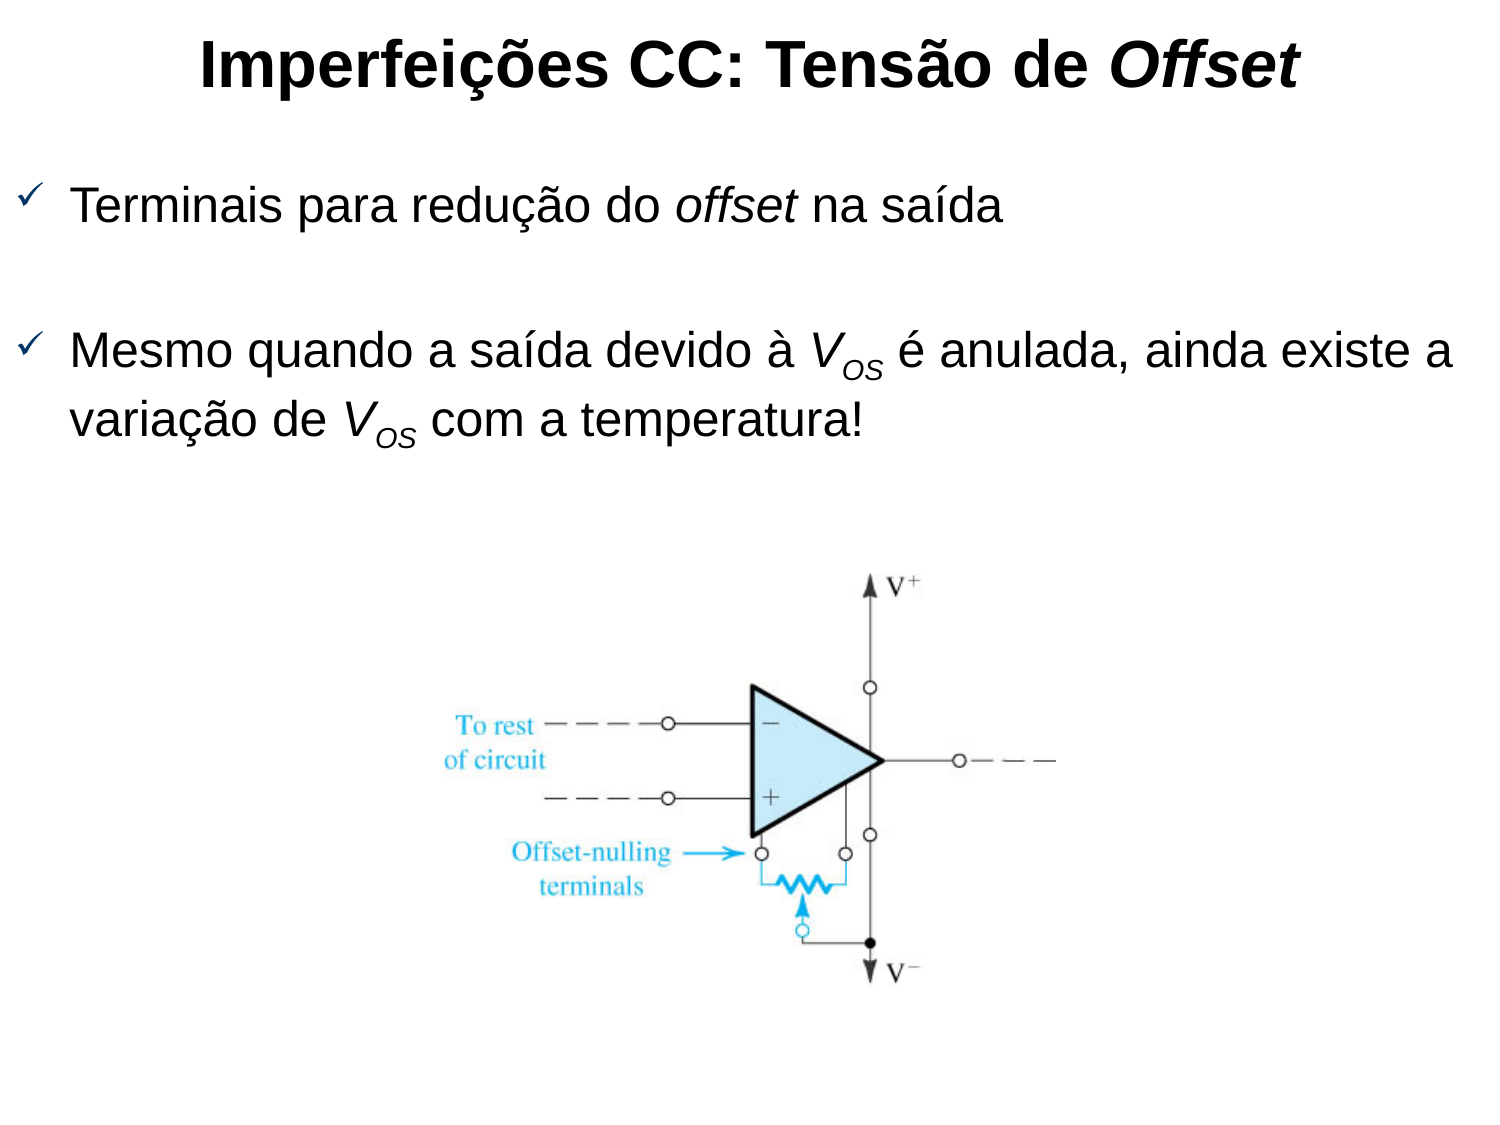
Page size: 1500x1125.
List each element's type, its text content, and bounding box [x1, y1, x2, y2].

picture [444, 562, 1056, 989]
title Imperfeições CC: Tensão de Offset [0, 19, 1500, 106]
list Terminais para redução do offset na saída Mesmo quando a saída devido à VOS é anulada, ainda existe a variação de VOS com a temperatura! [0, 165, 1500, 449]
